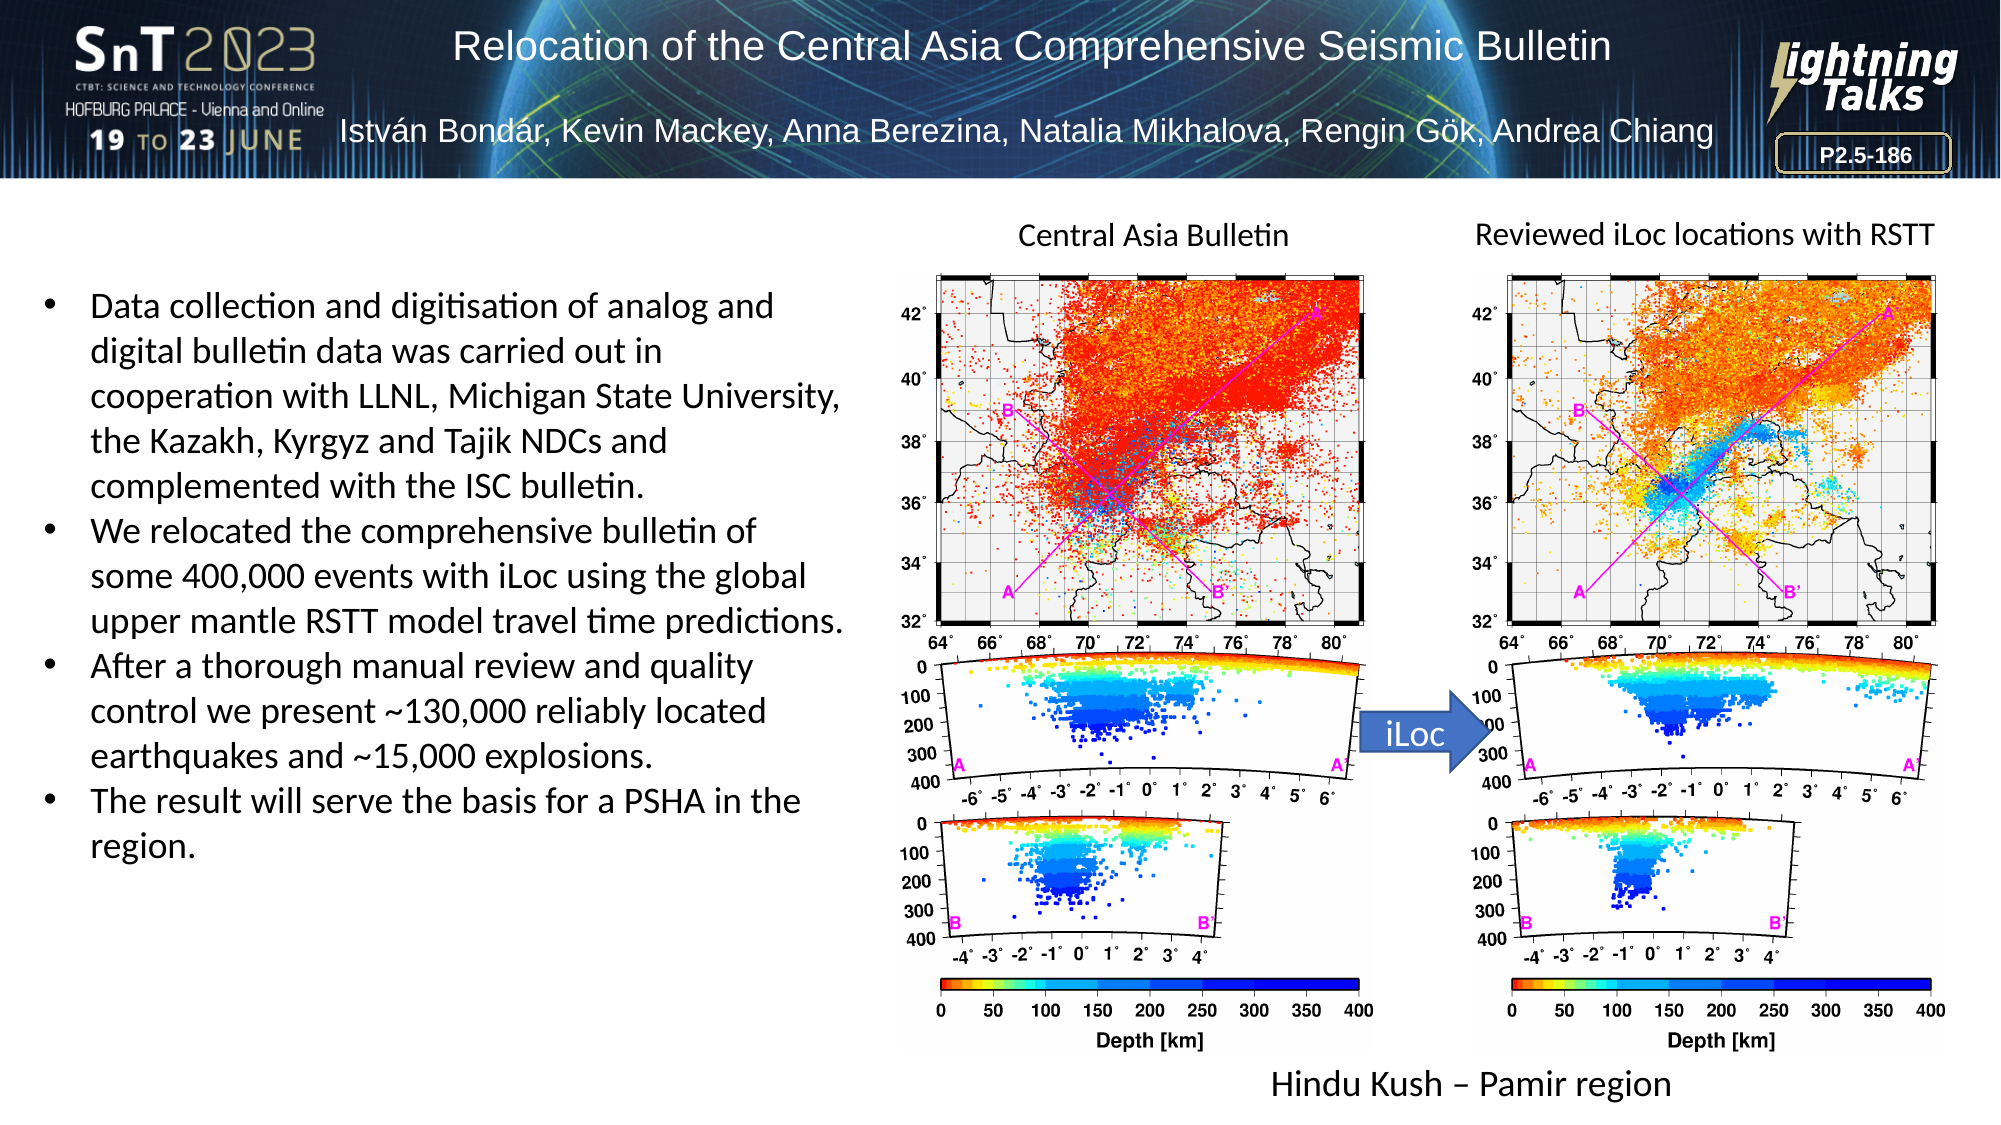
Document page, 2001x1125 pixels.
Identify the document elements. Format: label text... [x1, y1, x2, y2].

text_box P2.5-186 [1778, 135, 1954, 176]
text_box Central Asia Bulletin [1003, 205, 1306, 260]
text_box Data collection and digitisation of analog and digital bulletin data was carried out in cooperation with LLNL, Michigan State University, the Kazakh, Kyrgyz and Tajik NDCs and complemented with the ISC bulletin. We relocated the comprehensive bulletin of some 400,000 events with iLoc using the global upper mantle RSTT model travel time predictions. After a thorough manual review and quality control we present ~130,000 reliably located earthquakes and ~15,000 explosions. The result will serve the basis for a PSHA in the region. [28, 273, 864, 874]
picture [0, 0, 2001, 1125]
text_box Reviewed iLoc locations with RSTT [1460, 204, 1951, 260]
text_box Hindu Kush – Pamir region [1256, 1051, 1688, 1112]
text_box iLoc [1373, 689, 1471, 774]
text_box Relocation of the Central Asia Comprehensive Seismic Bulletin István Bondár, Kevin Mackey, Anna Berezina, Natalia Mikhalova, Rengin Gök, Andrea Chiang [314, 11, 1751, 157]
